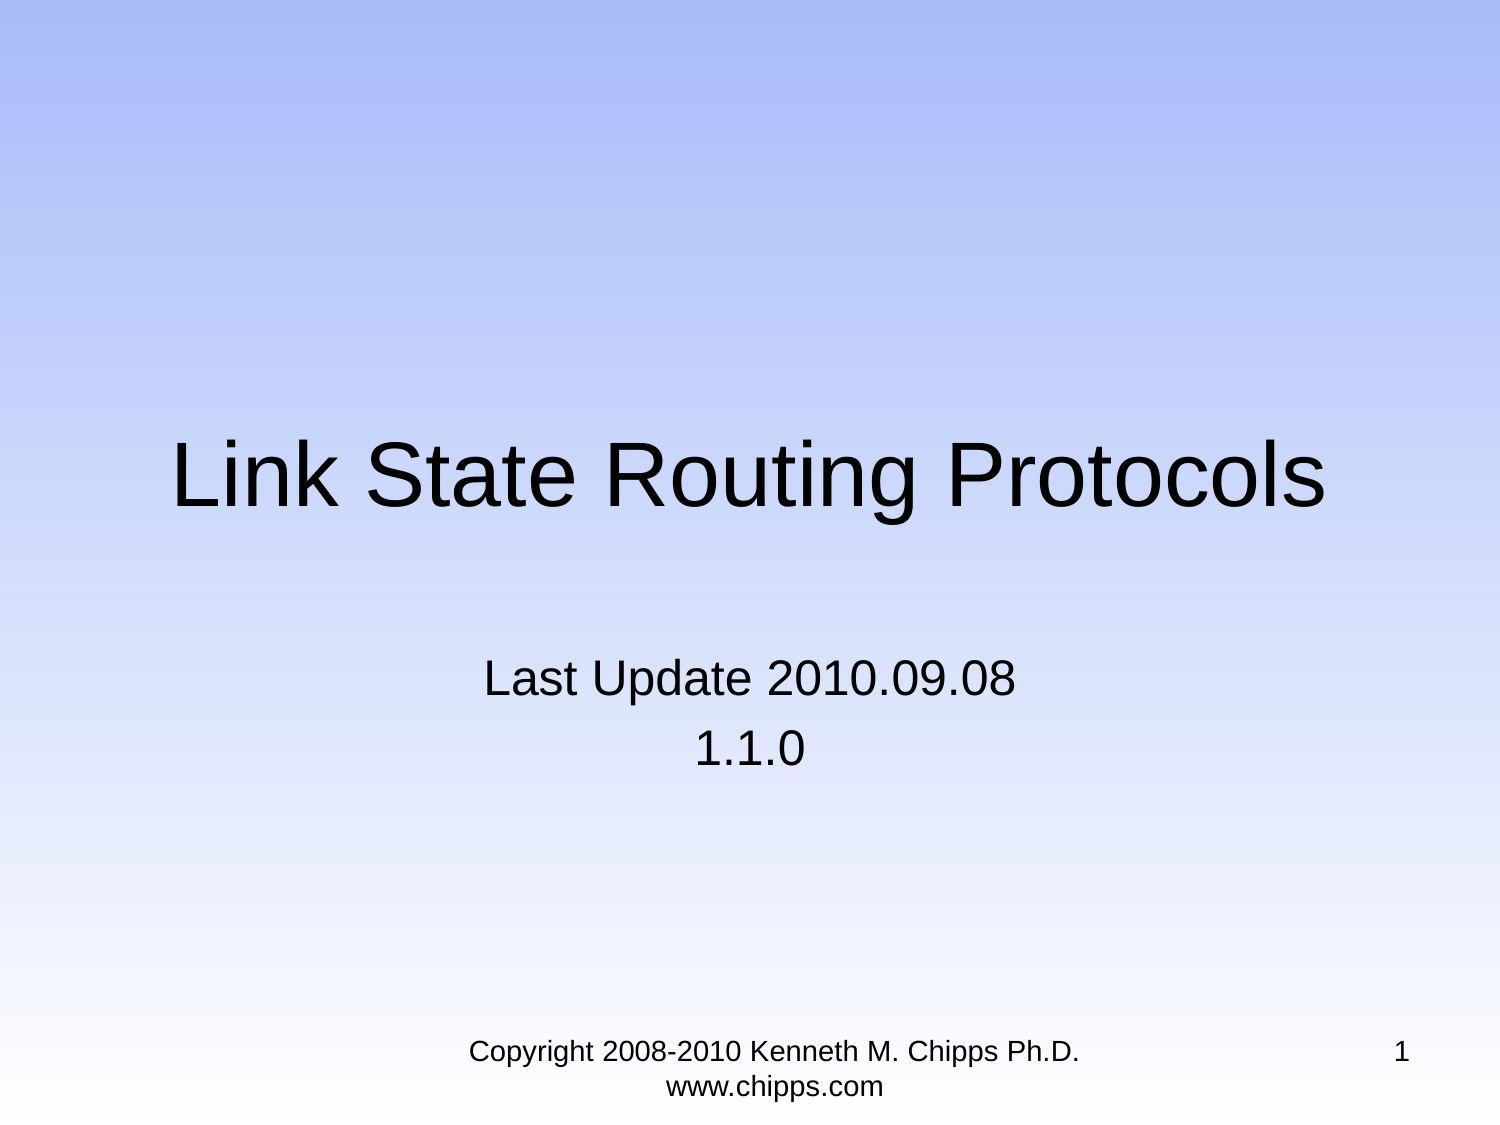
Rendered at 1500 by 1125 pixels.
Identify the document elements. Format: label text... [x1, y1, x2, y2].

title Link State Routing Protocols [112, 349, 1388, 591]
slide_number 1 [1113, 1024, 1426, 1103]
subtitle Last Update 2010.09.08 1.1.0 [224, 637, 1276, 926]
footer Copyright 2008-2010 Kenneth M. Chipps Ph.D. www.chipps.com [437, 1024, 1113, 1103]
